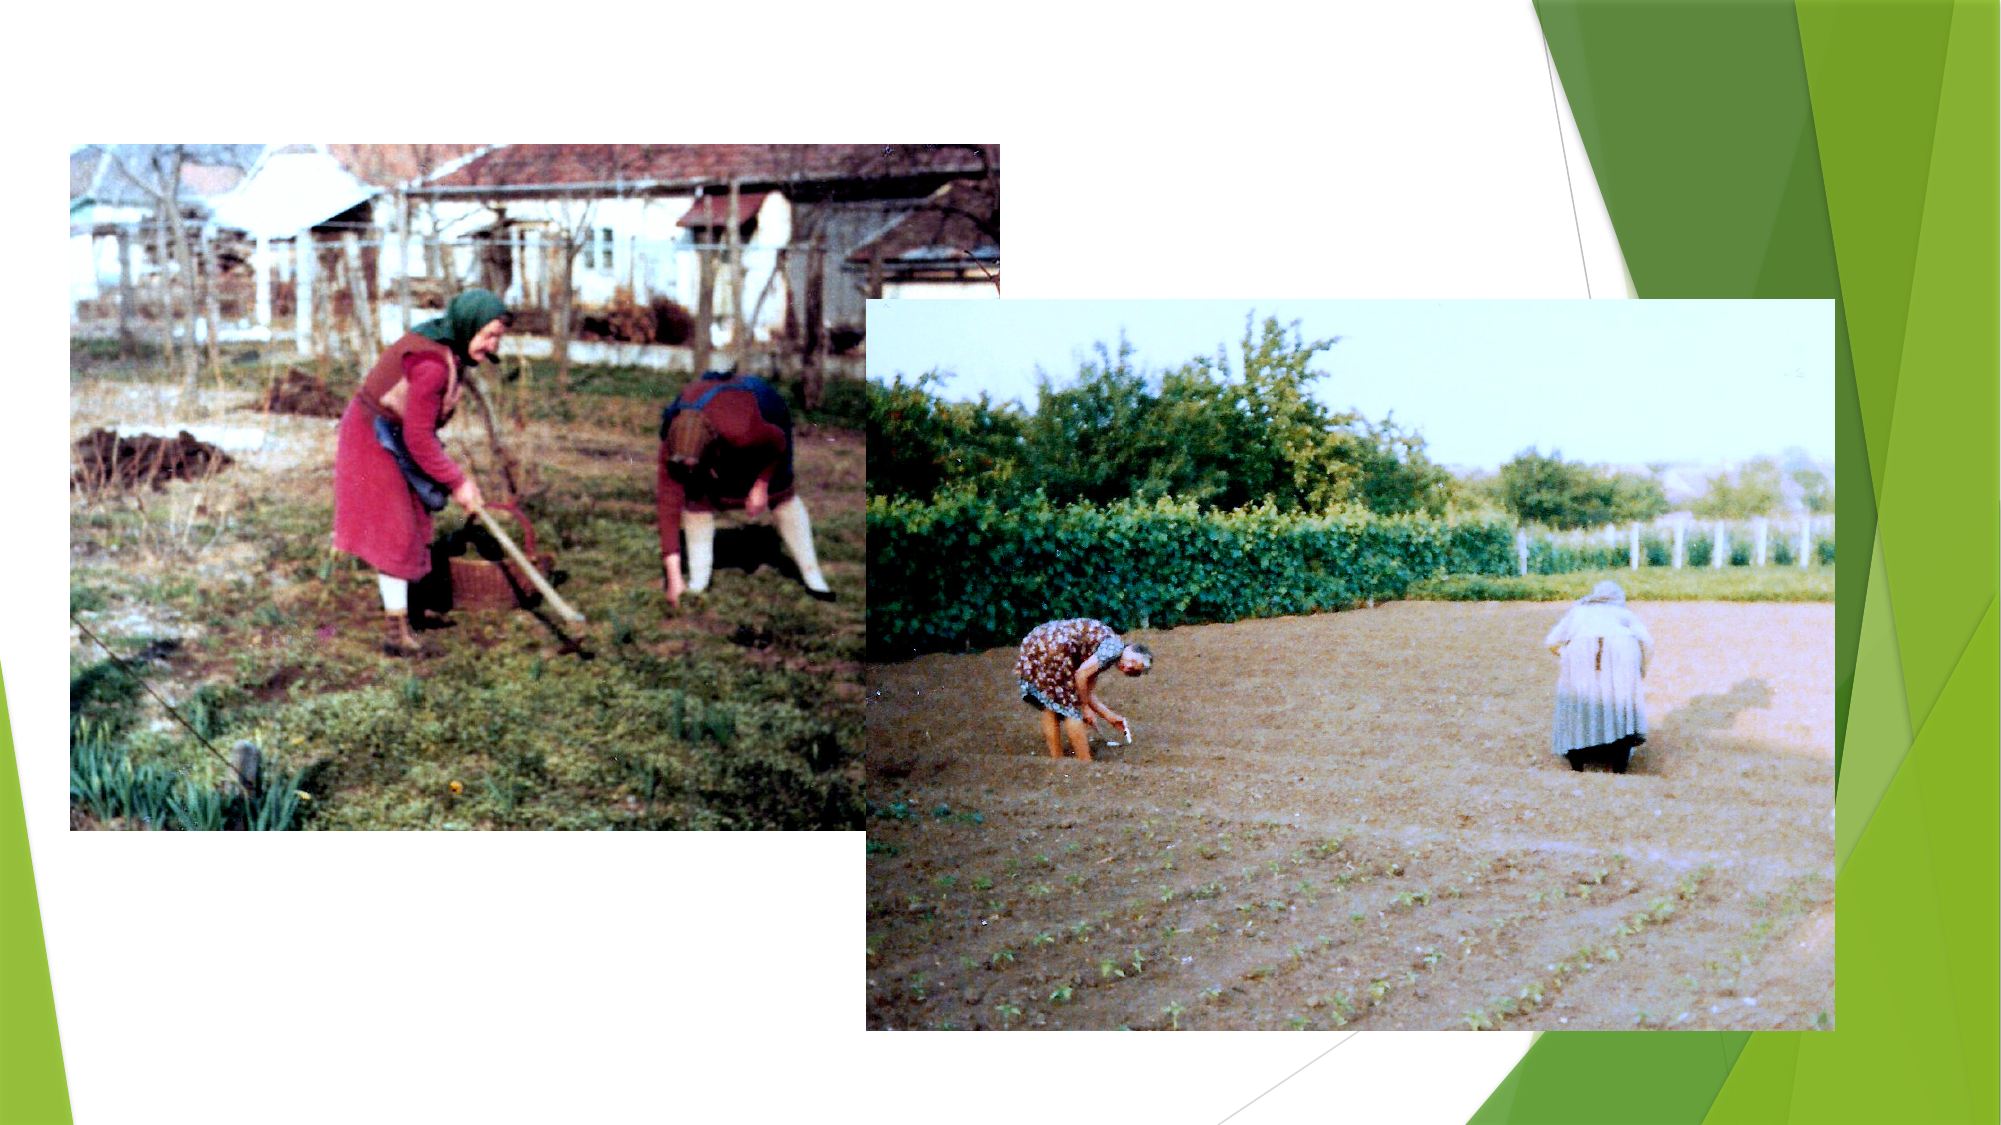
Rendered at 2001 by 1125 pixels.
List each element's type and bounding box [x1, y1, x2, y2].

picture [865, 298, 1836, 1031]
list [69, 144, 1001, 832]
